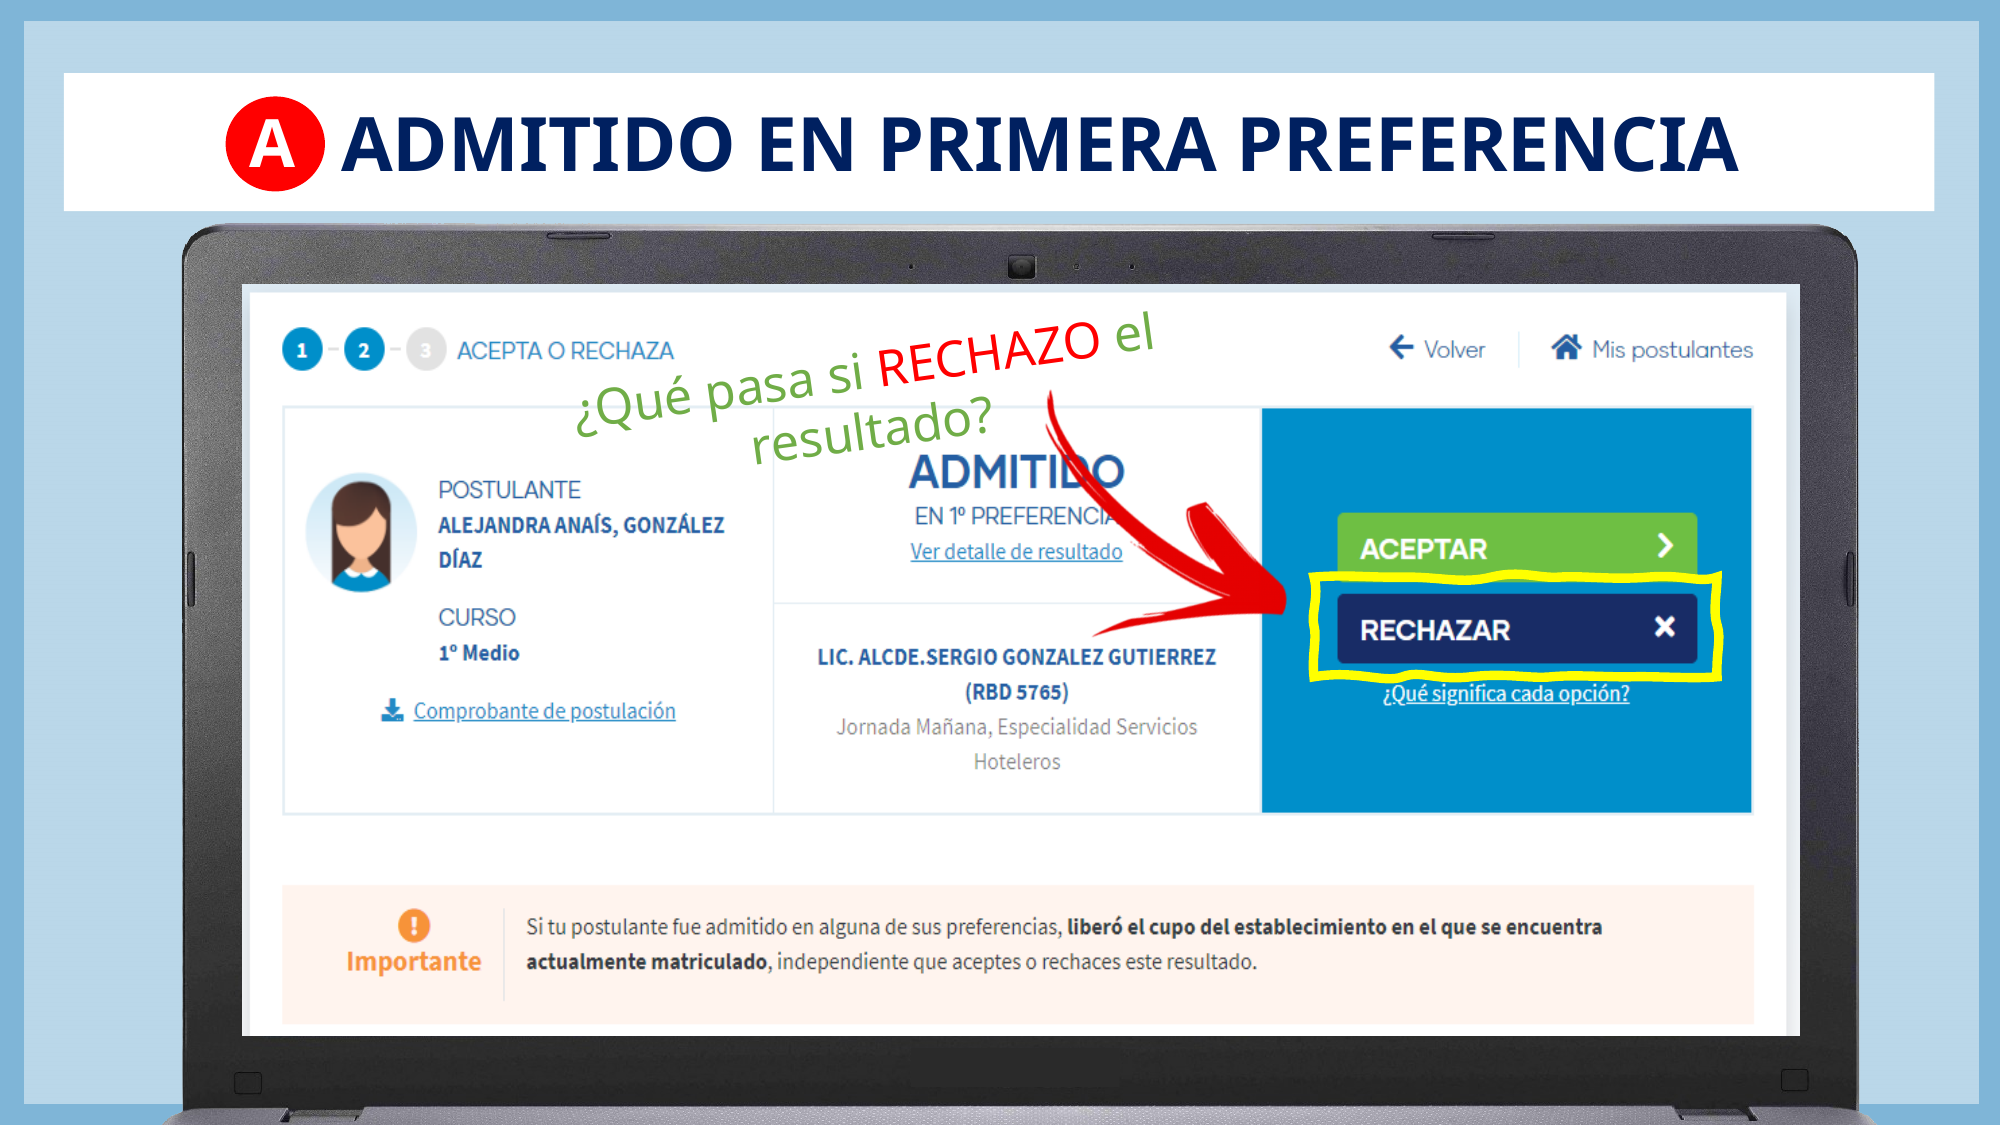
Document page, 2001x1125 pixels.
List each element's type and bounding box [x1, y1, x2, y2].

list [1025, 407, 1298, 648]
picture [0, 0, 2000, 1125]
